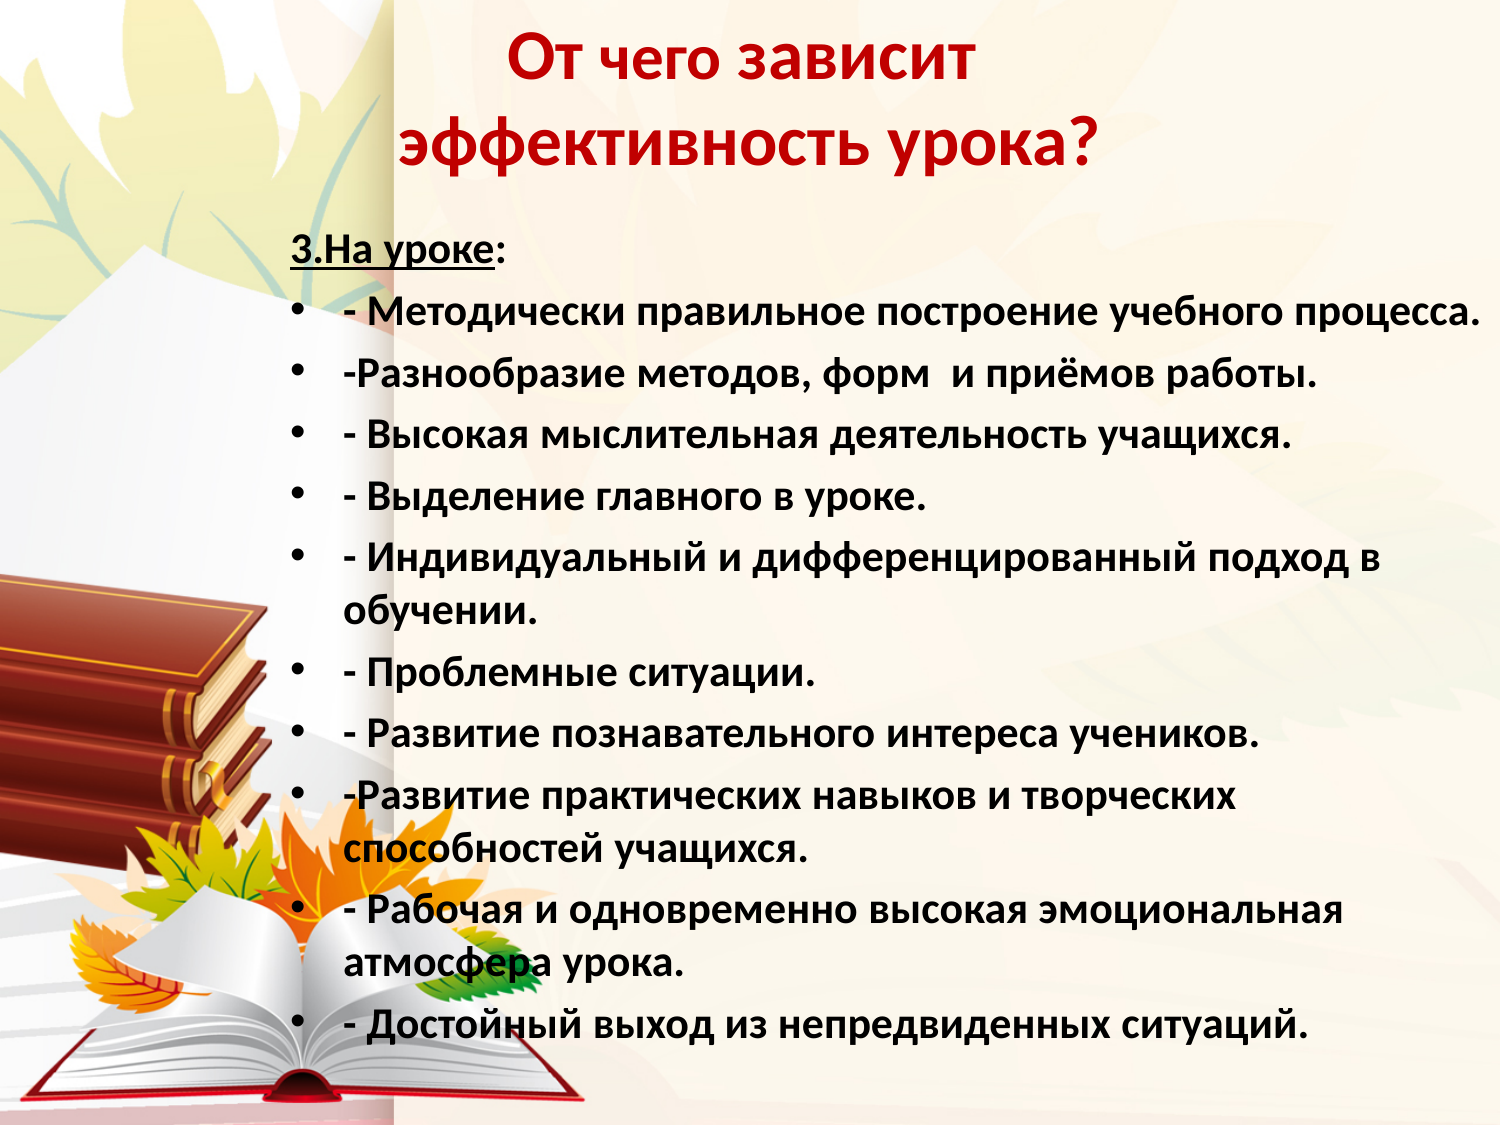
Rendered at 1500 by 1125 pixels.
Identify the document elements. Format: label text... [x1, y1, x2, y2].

list 3.На уроке: - Методически правильное построение учебного процесса. -Разнообразие методов, форм и приёмов работы. - Высокая мыслительная деятельность учащихся. - Выделение главного в уроке. - Индивидуальный и дифференцированный подход в обучении. - Проблемные ситуации. - Развитие познавательного интереса учеников. -Развитие практических навыков и творческих способностей учащихся. - Рабочая и одновременно высокая эмоциональная атмосфера урока. - Достойный выход из непредвиденных ситуаций. [275, 212, 1500, 1088]
title От чего зависит эффективность урока? [75, 0, 1425, 188]
picture [0, 0, 1500, 1125]
